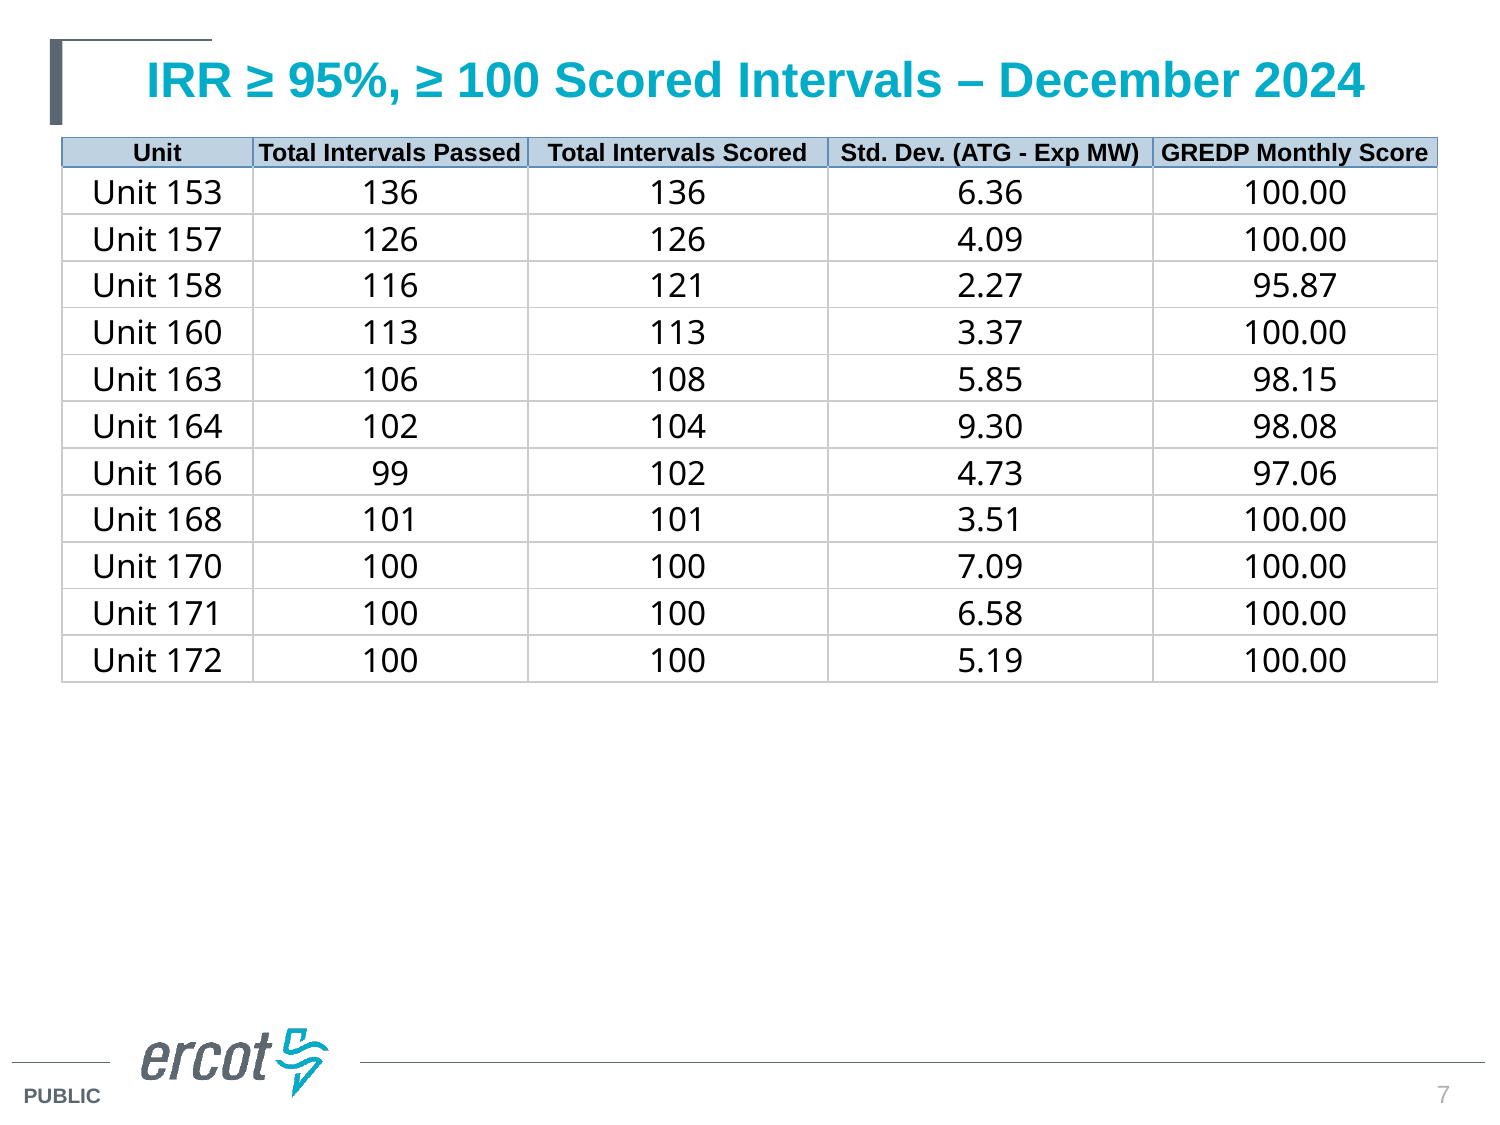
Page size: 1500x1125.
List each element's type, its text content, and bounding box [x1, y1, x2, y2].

table_cell Unit 170 [63, 543, 252, 588]
table_cell 106 [254, 355, 527, 400]
table_cell Unit 158 [63, 262, 252, 307]
table_cell 102 [254, 402, 527, 447]
table_header Total Intervals Scored [529, 138, 827, 166]
table_cell Unit 164 [63, 402, 252, 447]
table_cell 95.87 [1154, 262, 1437, 307]
table_cell 100 [529, 636, 827, 681]
table_cell 3.51 [829, 496, 1152, 541]
table_cell 98.15 [1154, 355, 1437, 400]
table_cell 113 [529, 308, 827, 354]
table_cell 116 [254, 262, 527, 307]
table_cell Unit 157 [63, 215, 252, 260]
table_cell 100 [529, 543, 827, 588]
table_cell Unit 168 [63, 496, 252, 541]
table_cell 100 [254, 543, 527, 588]
table_cell 100 [529, 589, 827, 634]
table_cell 100.00 [1154, 308, 1437, 354]
table_cell 97.06 [1154, 449, 1437, 494]
table_cell 100.00 [1154, 589, 1437, 634]
table_cell 100.00 [1154, 636, 1437, 681]
table_cell 98.08 [1154, 402, 1437, 447]
table_cell 4.09 [829, 215, 1152, 260]
table_cell 100.00 [1154, 496, 1437, 541]
table_cell 5.19 [829, 636, 1152, 681]
table_cell 100.00 [1154, 215, 1437, 260]
table_header Unit [63, 138, 252, 166]
table_cell 9.30 [829, 402, 1152, 447]
table_cell 126 [254, 215, 527, 260]
table_cell 126 [529, 215, 827, 260]
table_cell 3.37 [829, 308, 1152, 354]
table_header Std. Dev. (ATG - Exp MW) [829, 138, 1152, 166]
table_cell 7.09 [829, 543, 1152, 588]
table_cell 136 [254, 168, 527, 213]
table_cell 121 [529, 262, 827, 307]
table_cell 2.27 [829, 262, 1152, 307]
table_cell Unit 160 [63, 308, 252, 354]
table_header Total Intervals Passed [254, 138, 527, 166]
table_cell 104 [529, 402, 827, 447]
table_cell 6.58 [829, 589, 1152, 634]
table_cell 4.73 [829, 449, 1152, 494]
table_cell Unit 153 [63, 168, 252, 213]
table_cell Unit 166 [63, 449, 252, 494]
table_cell 100.00 [1154, 543, 1437, 588]
table_cell 100.00 [1154, 168, 1437, 213]
table_cell 100 [254, 589, 527, 634]
table_cell 136 [529, 168, 827, 213]
table_cell 100 [254, 636, 527, 681]
table_cell 5.85 [829, 355, 1152, 400]
slide_number 7 [1412, 1076, 1475, 1112]
table_cell Unit 172 [63, 636, 252, 681]
table_cell 108 [529, 355, 827, 400]
table_cell 113 [254, 308, 527, 354]
table_cell 99 [254, 449, 527, 494]
table_cell 102 [529, 449, 827, 494]
table_cell 6.36 [829, 168, 1152, 213]
table_cell 101 [529, 496, 827, 541]
table_cell 101 [254, 496, 527, 541]
table_cell Unit 163 [63, 355, 252, 400]
title IRR ≥ 95%, ≥ 100 Scored Intervals – December 2024 [62, 39, 1450, 158]
table_cell Unit 171 [63, 589, 252, 634]
picture [137, 1024, 332, 1100]
table_header GREDP Monthly Score [1154, 138, 1437, 166]
